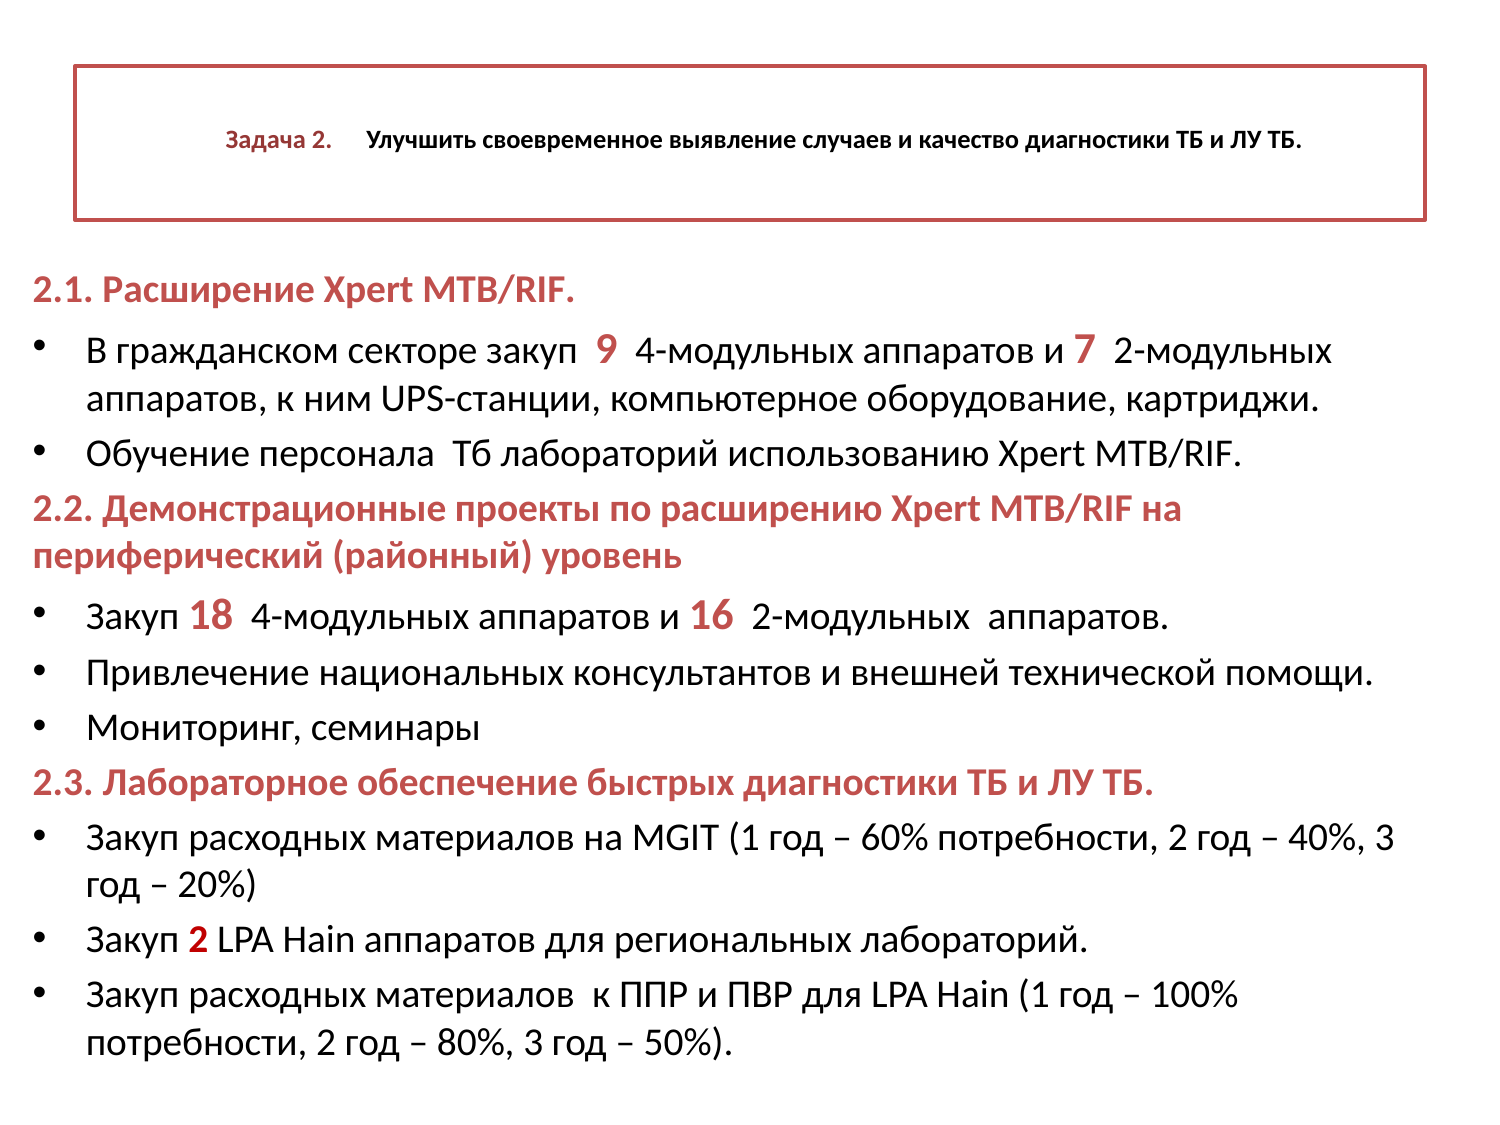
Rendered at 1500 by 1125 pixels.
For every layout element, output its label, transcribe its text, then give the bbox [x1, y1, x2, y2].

title Задача 2. Улучшить своевременное выявление случаев и качество диагностики ТБ и ЛУ ТБ. [75, 66, 1425, 220]
list 2.1. Расширение Xpert MTB/RIF. В гражданском секторе закуп 9 4-модульных аппаратов и 7 2-модульных аппаратов, к ним UPS-станции, компьютерное оборудование, картриджи. Обучение персонала Тб лабораторий использованию Xpert MTB/RIF. 2.2. Демонстрационные проекты по расширению Xpert MTB/RIF на периферический (районный) уровень Закуп 18 4-модульных аппаратов и 16 2-модульных аппаратов. Привлечение национальных консультантов и внешней технической помощи. Мониторинг, семинары 2.3. Лабораторное обеспечение быстрых диагностики ТБ и ЛУ ТБ. Закуп расходных материалов на MGIT (1 год – 60% потребности, 2 год – 40%, 3 год – 20%) Закуп 2 LPA Hain аппаратов для региональных лабораторий. Закуп расходных материалов к ППР и ПВР для LPA Hain (1 год – 100% потребности, 2 год – 80%, 3 год – 50%). [17, 255, 1471, 1083]
